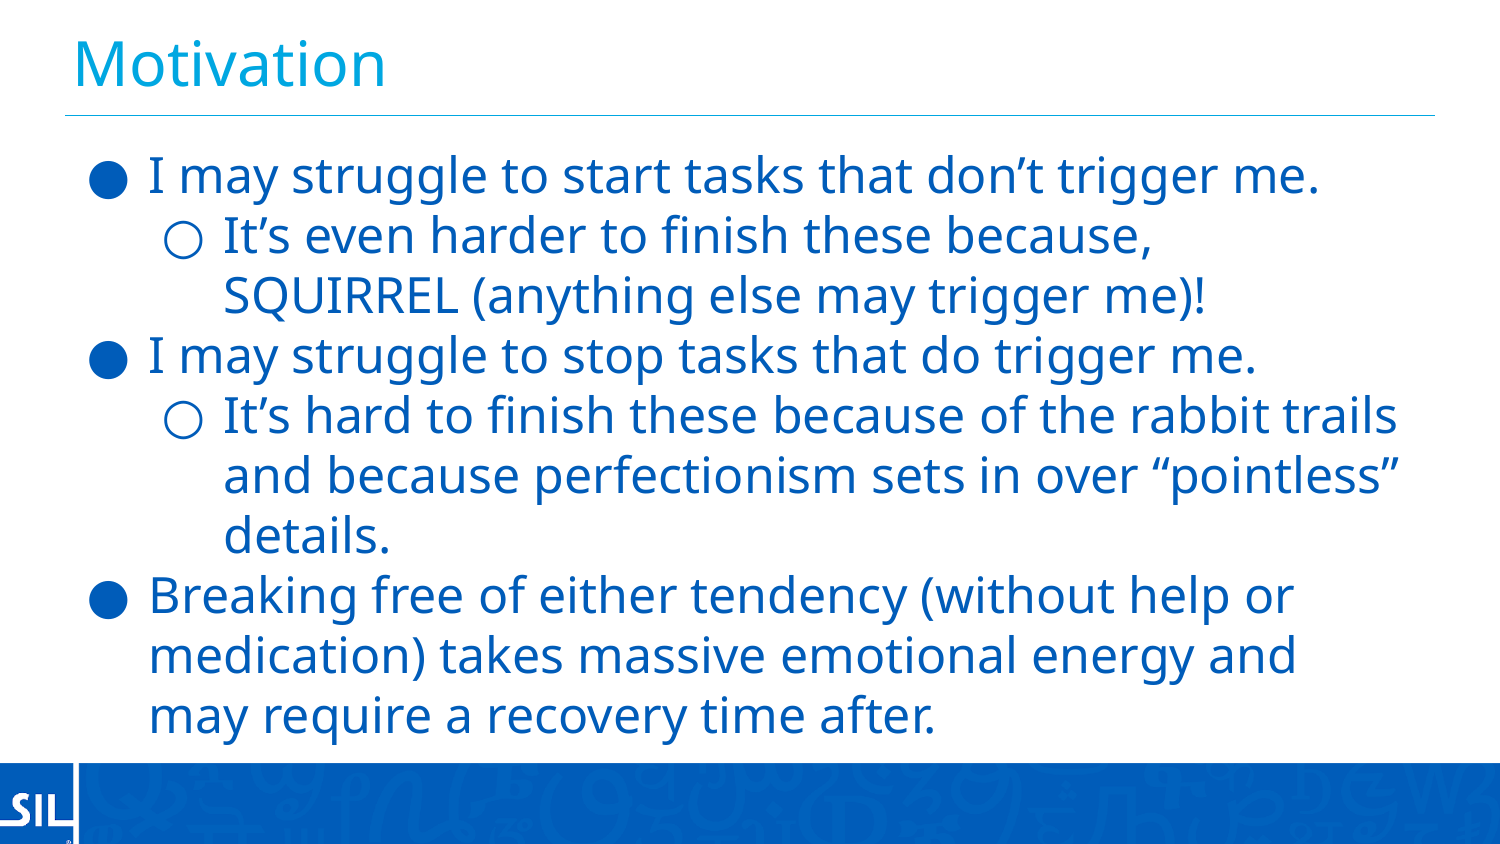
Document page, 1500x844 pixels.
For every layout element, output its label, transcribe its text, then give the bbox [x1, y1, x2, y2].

picture [0, 763, 1500, 844]
list I may struggle to start tasks that don’t trigger me. It’s even harder to finish these because, SQUIRREL (anything else may trigger me)! I may struggle to stop tasks that do trigger me. It’s hard to finish these because of the rabbit trails and because perfectionism sets in over “pointless” details. Breaking free of either tendency (without help or medication) takes massive emotional energy and may require a recovery time after. [59, 128, 1422, 737]
title Motivation [57, 8, 1428, 103]
